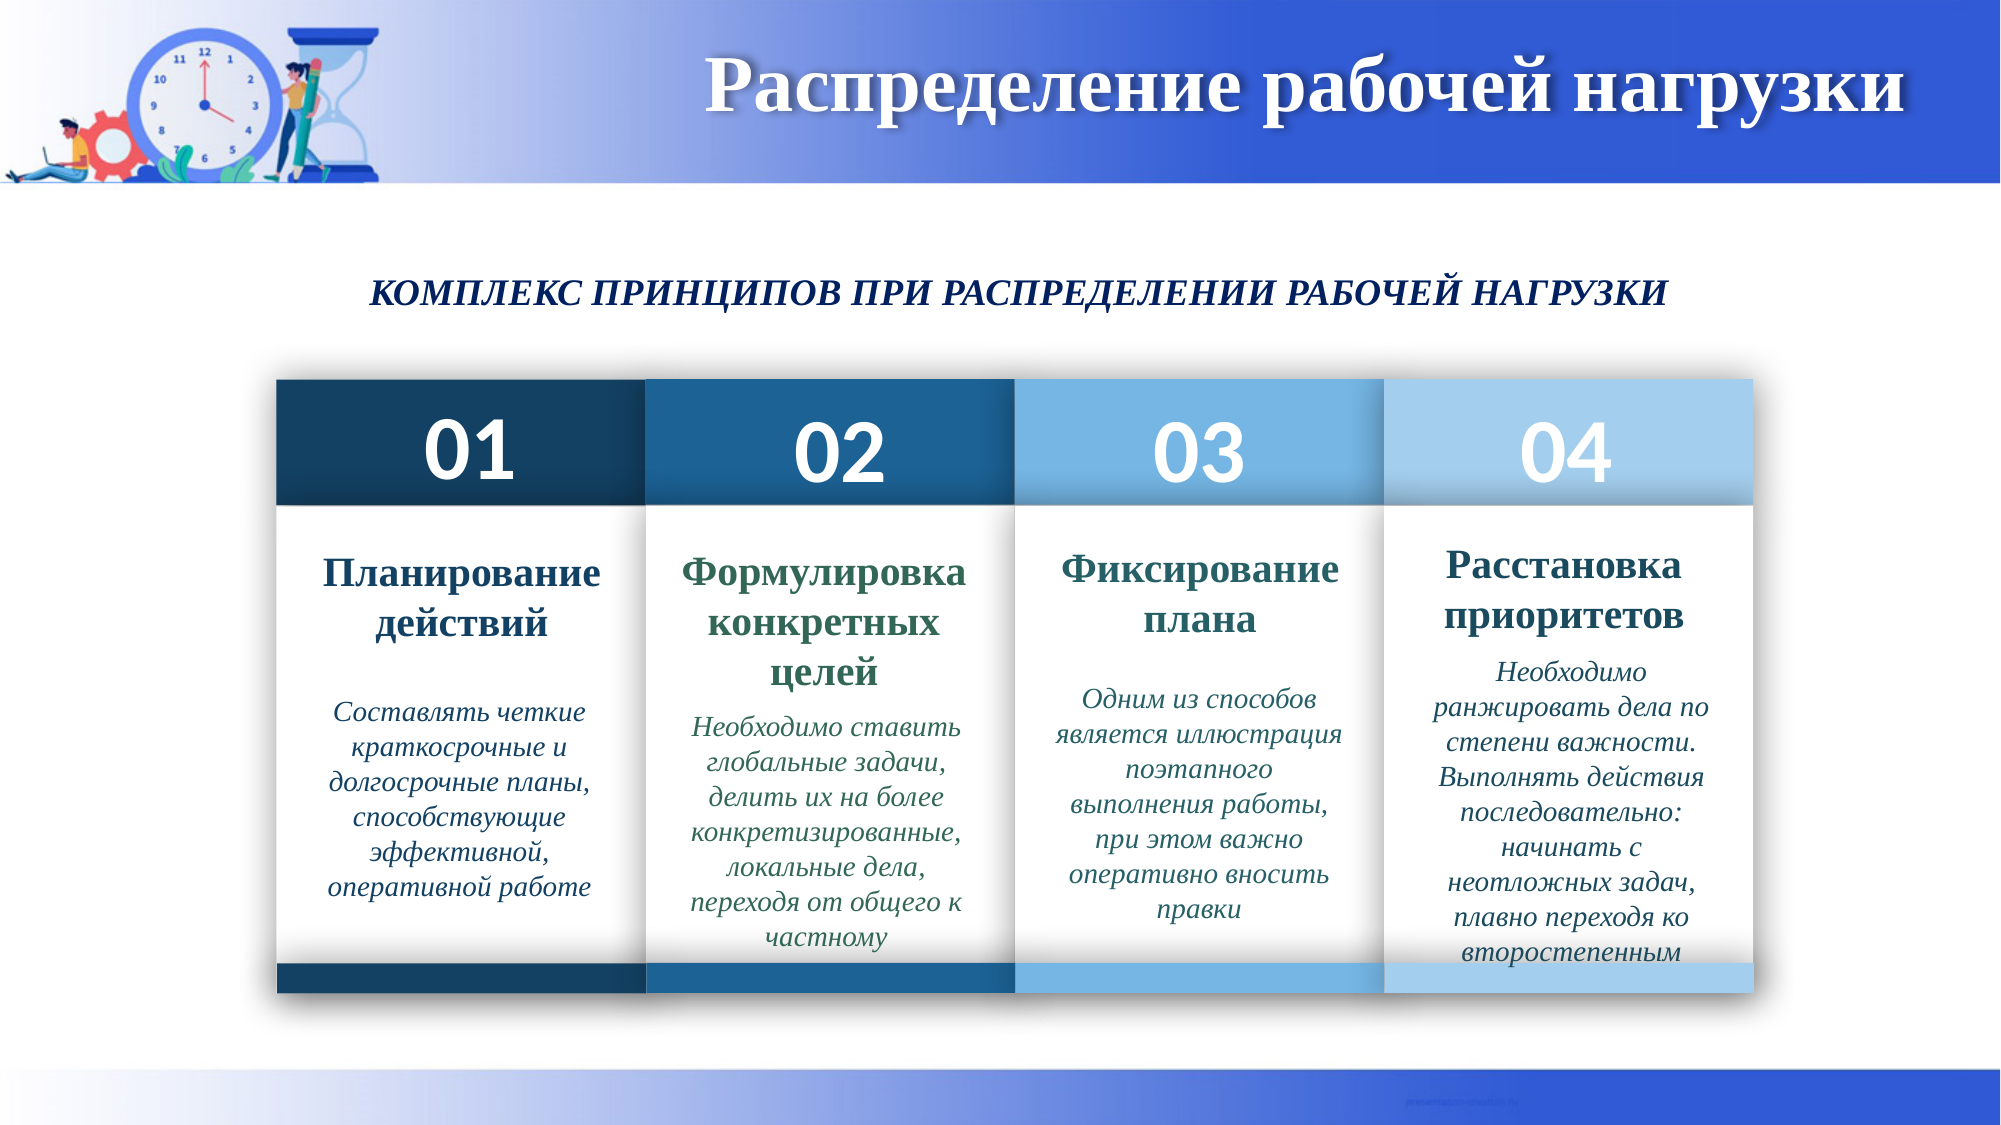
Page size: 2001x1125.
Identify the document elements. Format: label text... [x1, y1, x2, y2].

text_box Планирование действий [303, 536, 621, 652]
text_box Распределение рабочей нагрузки [689, 0, 2000, 171]
text_box [1014, 962, 1364, 994]
text_box КОМПЛЕКС ПРИНЦИПОВ ПРИ РАСПРЕДЕЛЕНИИ РАБОЧЕЙ НАГРУЗКИ [282, 260, 1757, 321]
text_box [645, 962, 994, 994]
text_box [1014, 378, 1362, 479]
text_box [276, 962, 626, 994]
text_box Необходимо ранжировать дела по степени важности. Выполнять действия последовательно: начинать с неотложных задач, плавно переходя ко второстепенным [1404, 644, 1739, 975]
text_box Одним из способов является иллюстрация поэтапного выполнения работы, при этом важно оперативно вносить правки [1040, 671, 1359, 932]
text_box Необходимо ставить глобальные задачи, делить их на более конкретизированные, локальные дела, переходя от общего к частному [667, 699, 986, 960]
text_box [1383, 505, 1754, 939]
text_box Составлять четкие краткосрочные и долгосрочные планы, способствующие эффективной, оперативной работе [300, 684, 619, 910]
text_box [1384, 962, 1755, 994]
text_box [1383, 378, 1754, 482]
text_box Фиксирование плана [1041, 533, 1359, 649]
text_box [1014, 505, 1362, 936]
picture [0, 0, 2001, 1125]
text_box 04 [1505, 383, 1629, 508]
text_box 02 [779, 383, 902, 508]
text_box [275, 379, 624, 485]
text_box Формулировка конкретных целей [665, 536, 983, 702]
text_box Расстановка приоритетов [1405, 529, 1723, 644]
text_box 01 [409, 380, 533, 506]
text_box 03 [1138, 383, 1262, 508]
text_box [645, 505, 993, 935]
text_box [645, 378, 993, 479]
text_box [275, 505, 624, 942]
